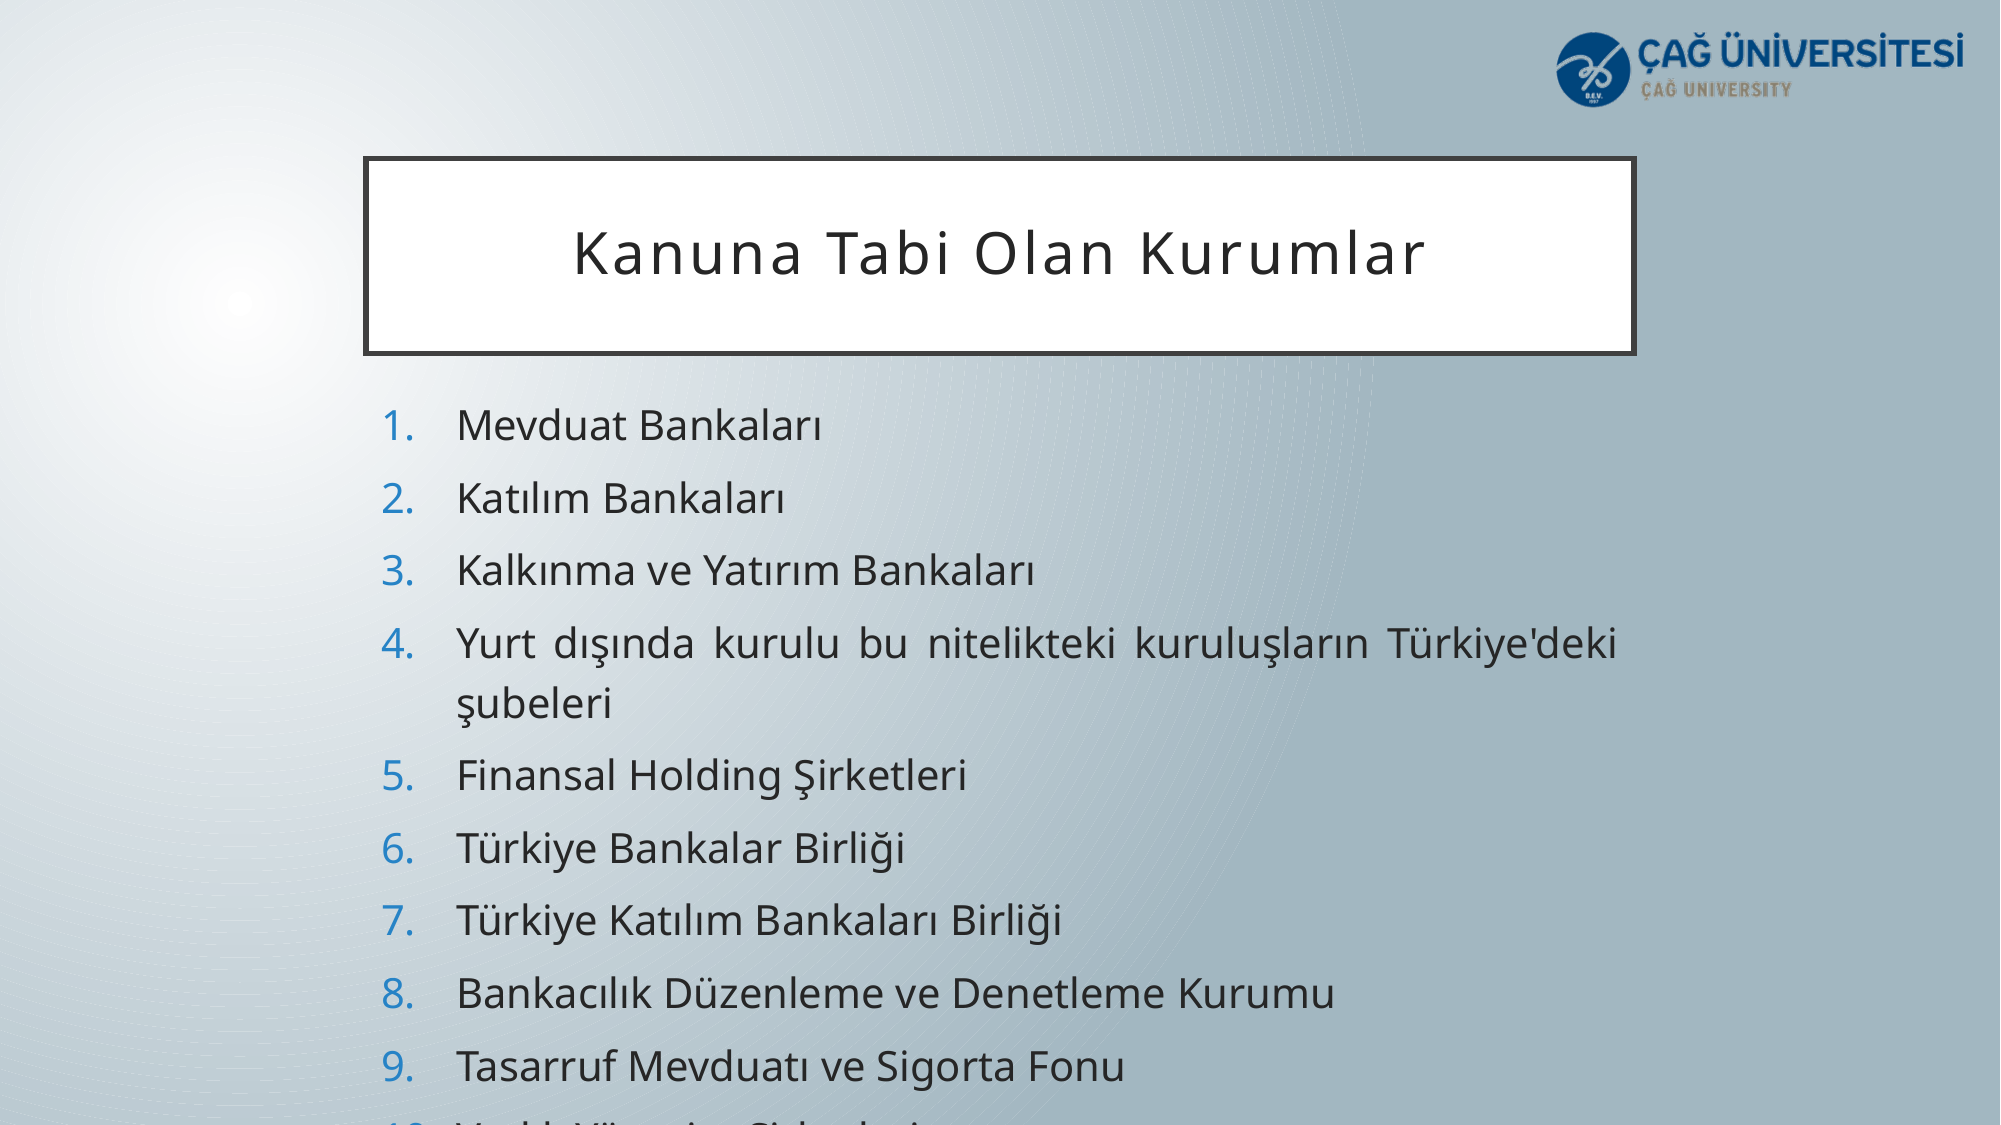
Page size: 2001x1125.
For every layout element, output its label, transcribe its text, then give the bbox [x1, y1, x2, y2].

list Mevduat Bankaları Katılım Bankaları Kalkınma ve Yatırım Bankaları Yurt dışında kurulu bu nitelikteki kuruluşların Türkiye'deki şubeleri Finansal Holding Şirketleri Türkiye Bankalar Birliği Türkiye Katılım Bankaları Birliği Bankacılık Düzenleme ve Denetleme Kurumu Tasarruf Mevduatı ve Sigorta Fonu Varlık Yönetim Şirketleri [366, 381, 1634, 891]
picture [1550, 23, 1972, 119]
title Kanuna Tabi Olan Kurumlar [363, 156, 1637, 356]
